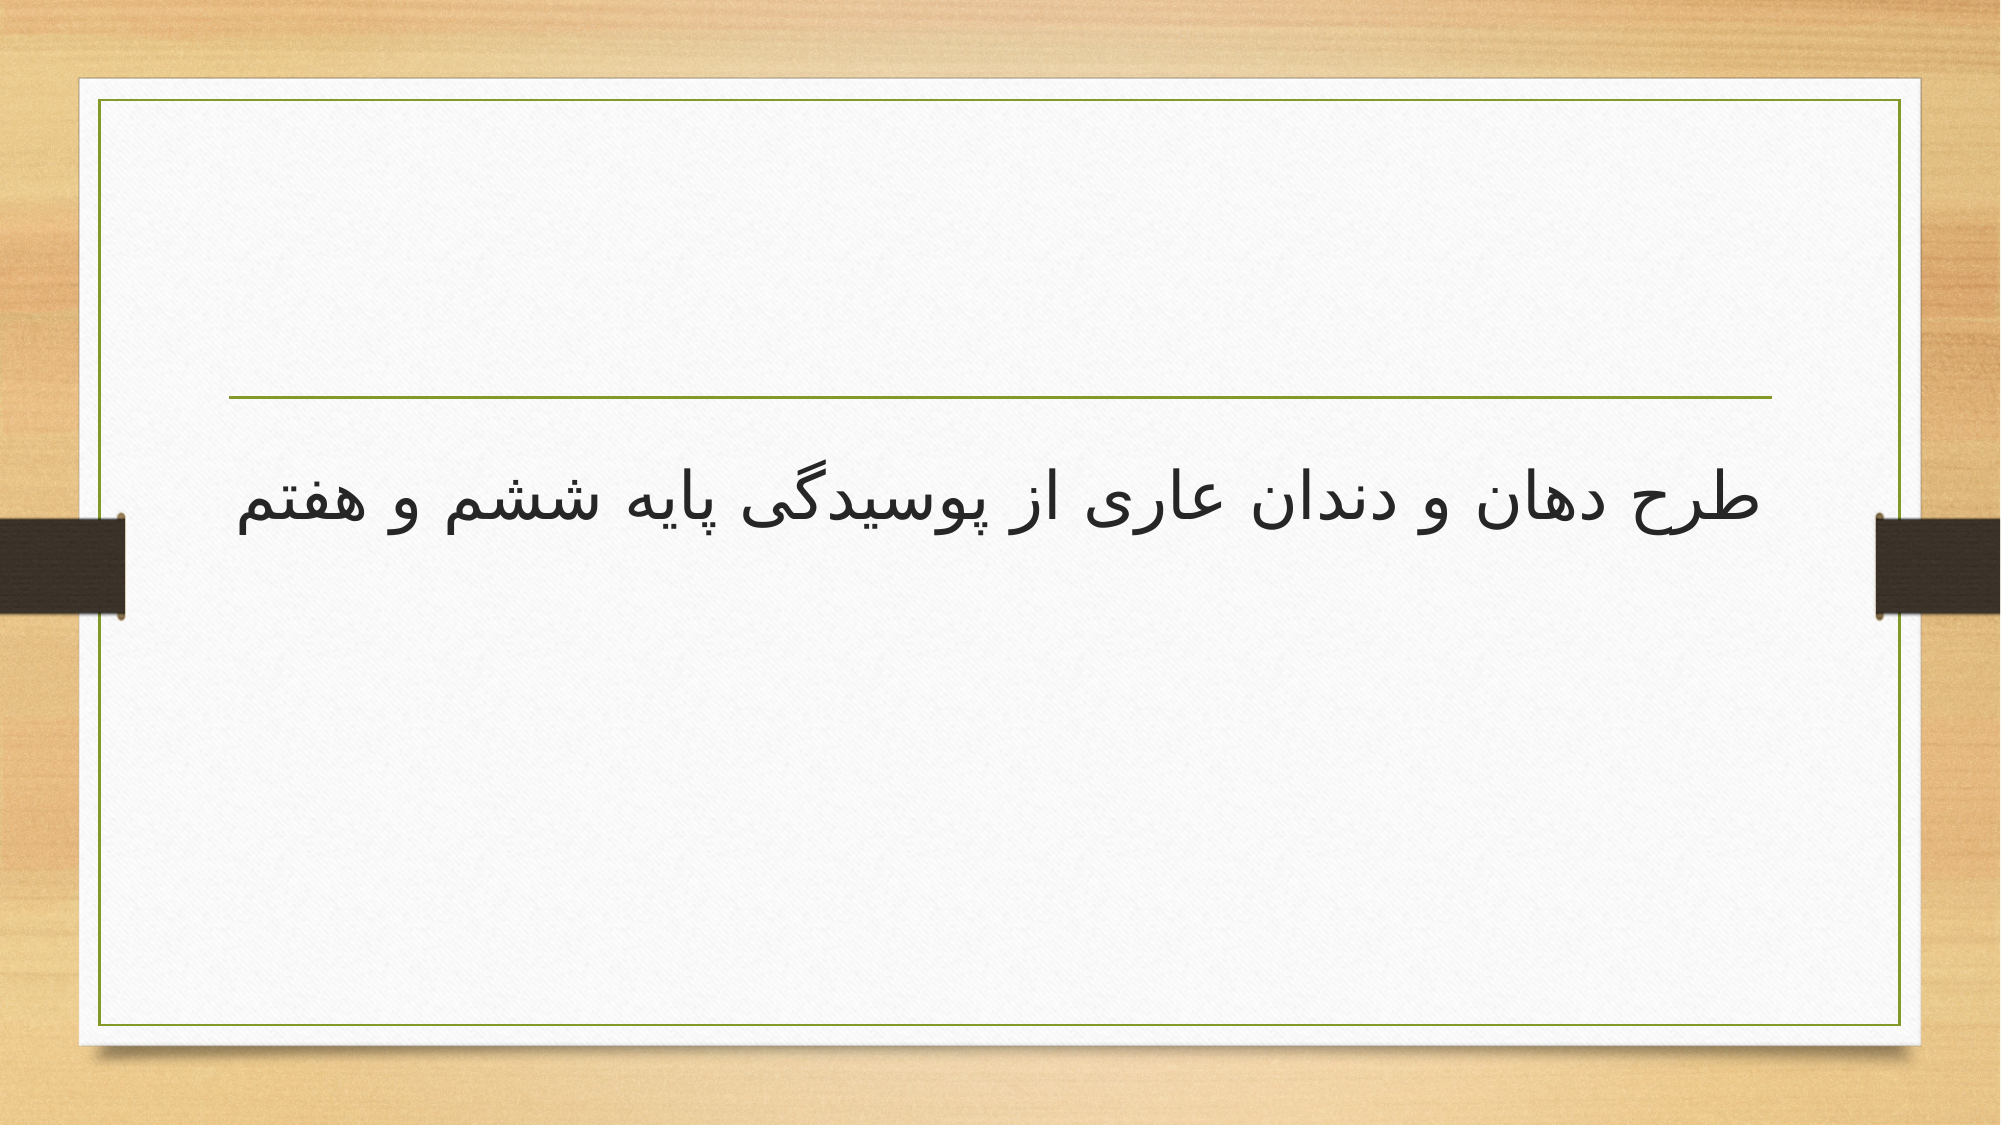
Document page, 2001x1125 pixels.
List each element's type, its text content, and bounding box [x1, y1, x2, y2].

title طرح دهان و دندان عاری از پوسیدگی پایه ششم و هفتم [212, 386, 1788, 600]
picture [0, 0, 2001, 1125]
